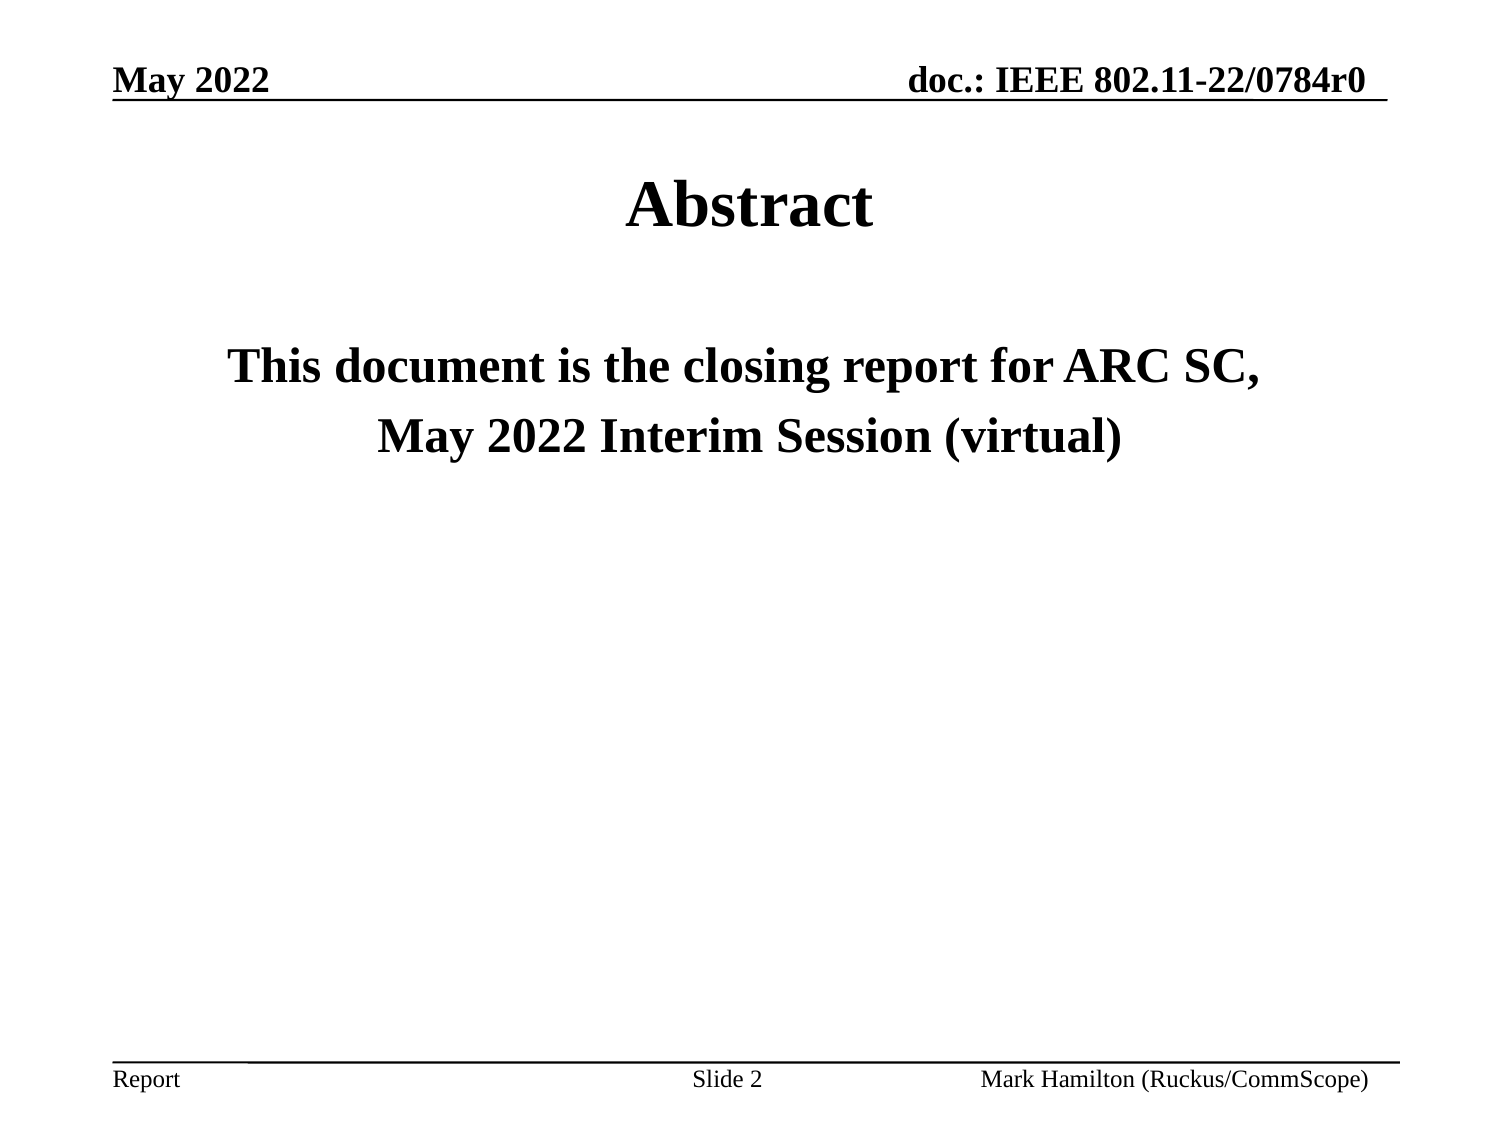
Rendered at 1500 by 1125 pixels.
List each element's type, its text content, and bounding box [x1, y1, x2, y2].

title Abstract [112, 112, 1388, 288]
list This document is the closing report for ARC SC, May 2022 Interim Session (virtual) [112, 324, 1388, 1001]
